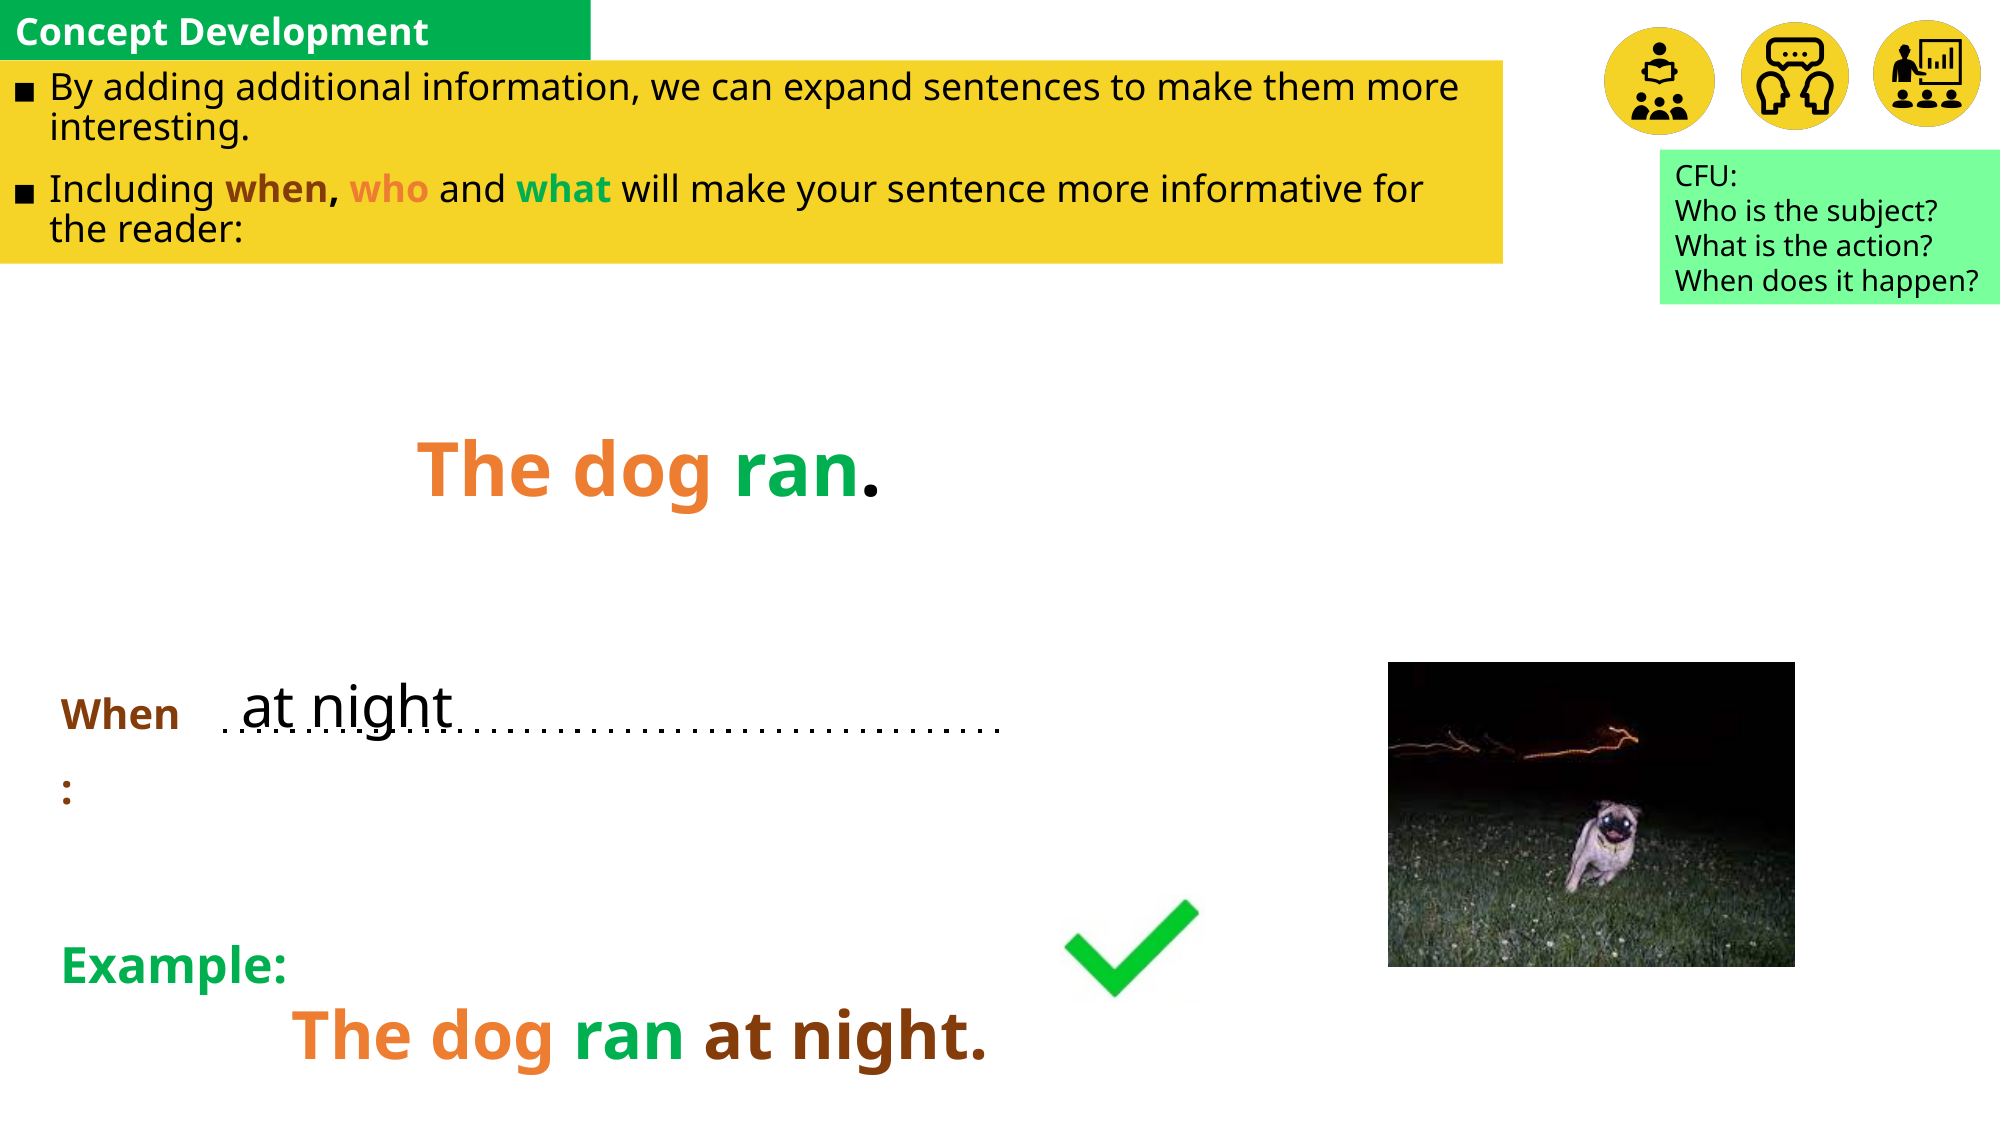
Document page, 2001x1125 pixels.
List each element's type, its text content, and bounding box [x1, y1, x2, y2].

text_box CFU: Who is the subject? What is the action? When does it happen? [1659, 149, 2000, 305]
picture [1388, 662, 1796, 967]
text_box By adding additional information, we can expand sentences to make them more interesting. Including when, who and what will make your sentence more informative for the reader: [0, 60, 1503, 264]
picture [1871, 17, 1983, 129]
text_box When: [45, 655, 208, 821]
picture [1059, 893, 1205, 1002]
text_box The dog ran. [401, 414, 911, 520]
picture [1739, 20, 1851, 132]
picture [1602, 25, 1717, 138]
text_box at night [226, 661, 477, 730]
text_box Concept Development [0, 0, 591, 60]
text_box Example: [45, 925, 351, 1001]
text_box at night [226, 740, 477, 747]
text_box The dog ran at night. [276, 994, 2000, 1084]
